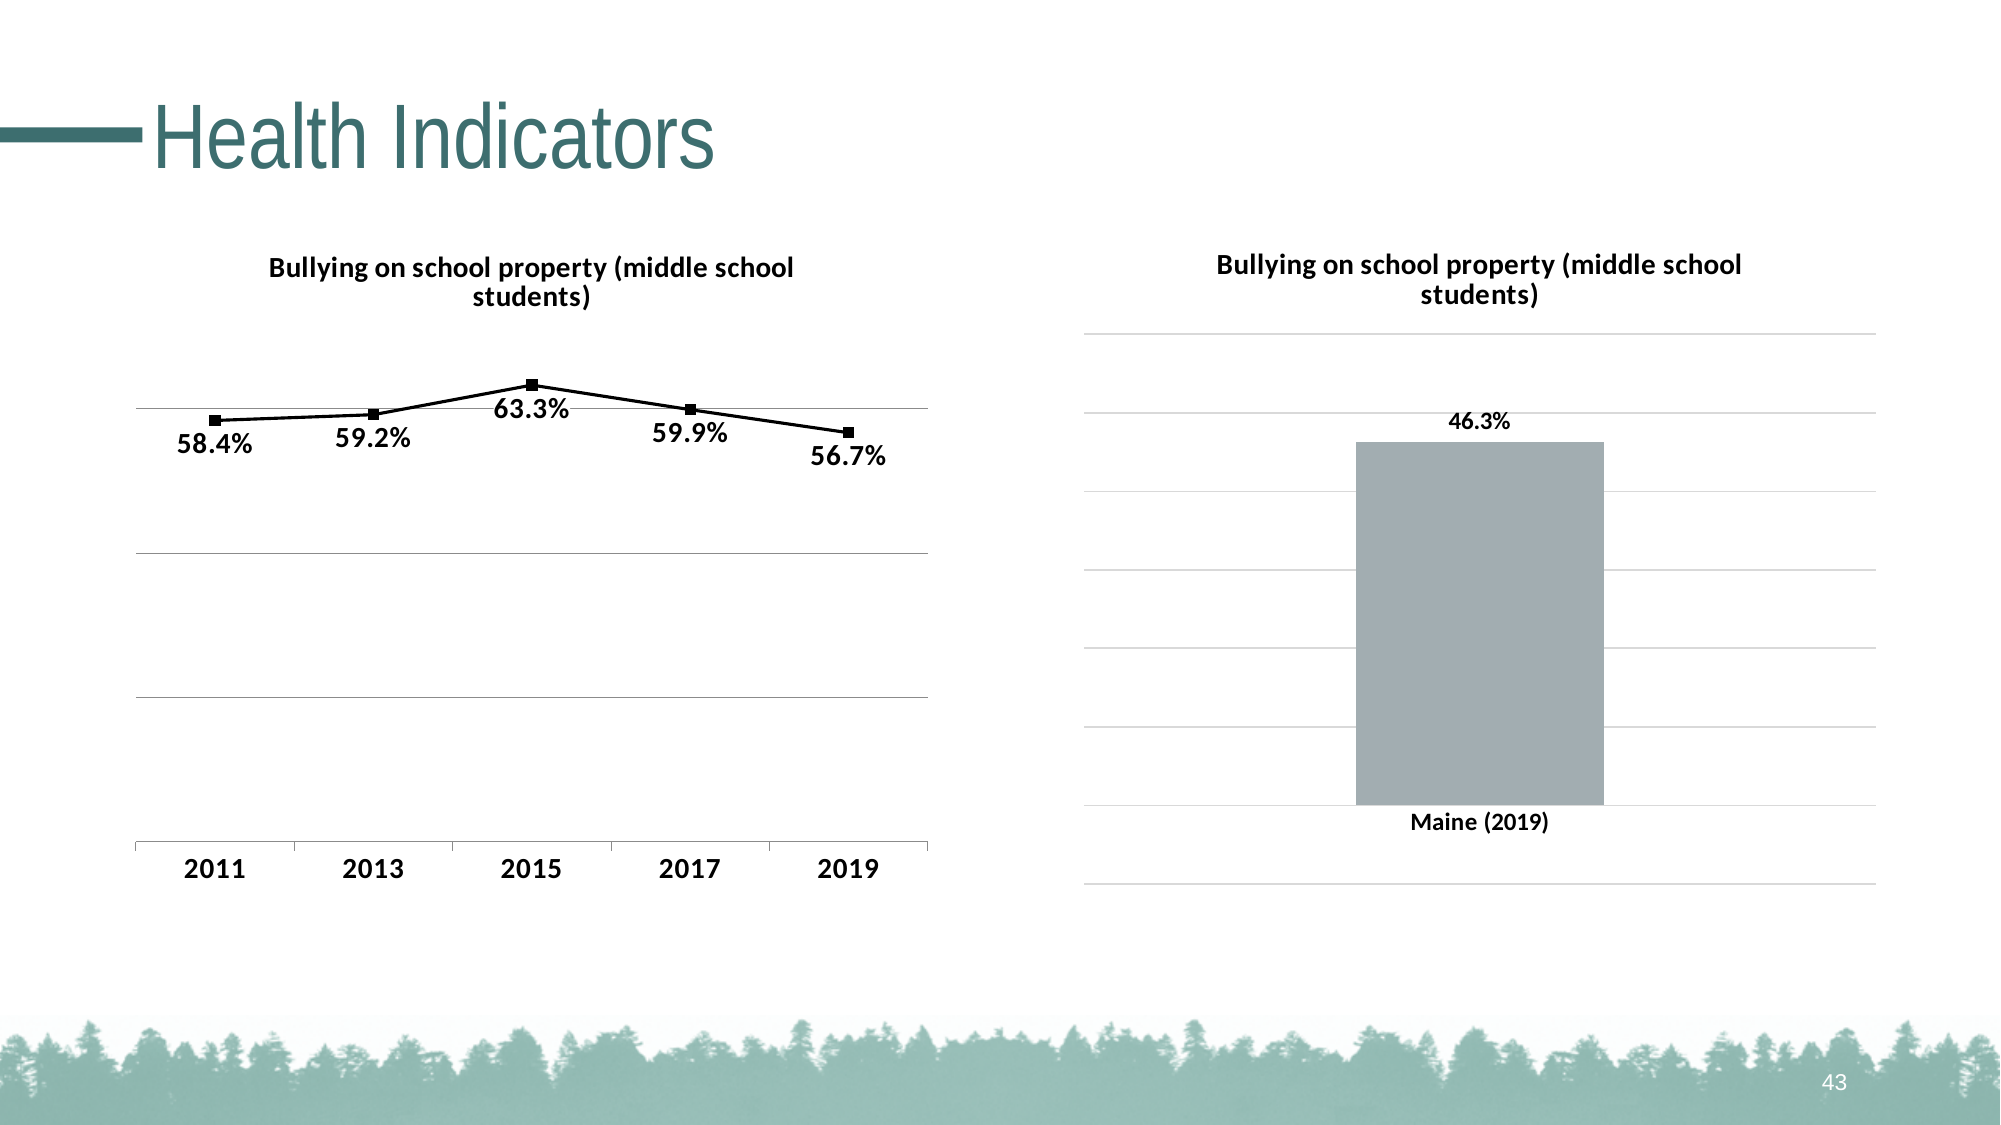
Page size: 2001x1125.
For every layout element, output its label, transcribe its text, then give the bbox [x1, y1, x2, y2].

chart [1067, 222, 1893, 898]
slide_number 43 [1412, 1042, 1863, 1103]
picture [0, 1015, 2000, 1125]
title Health Indicators [137, 29, 1863, 248]
chart [119, 224, 945, 900]
